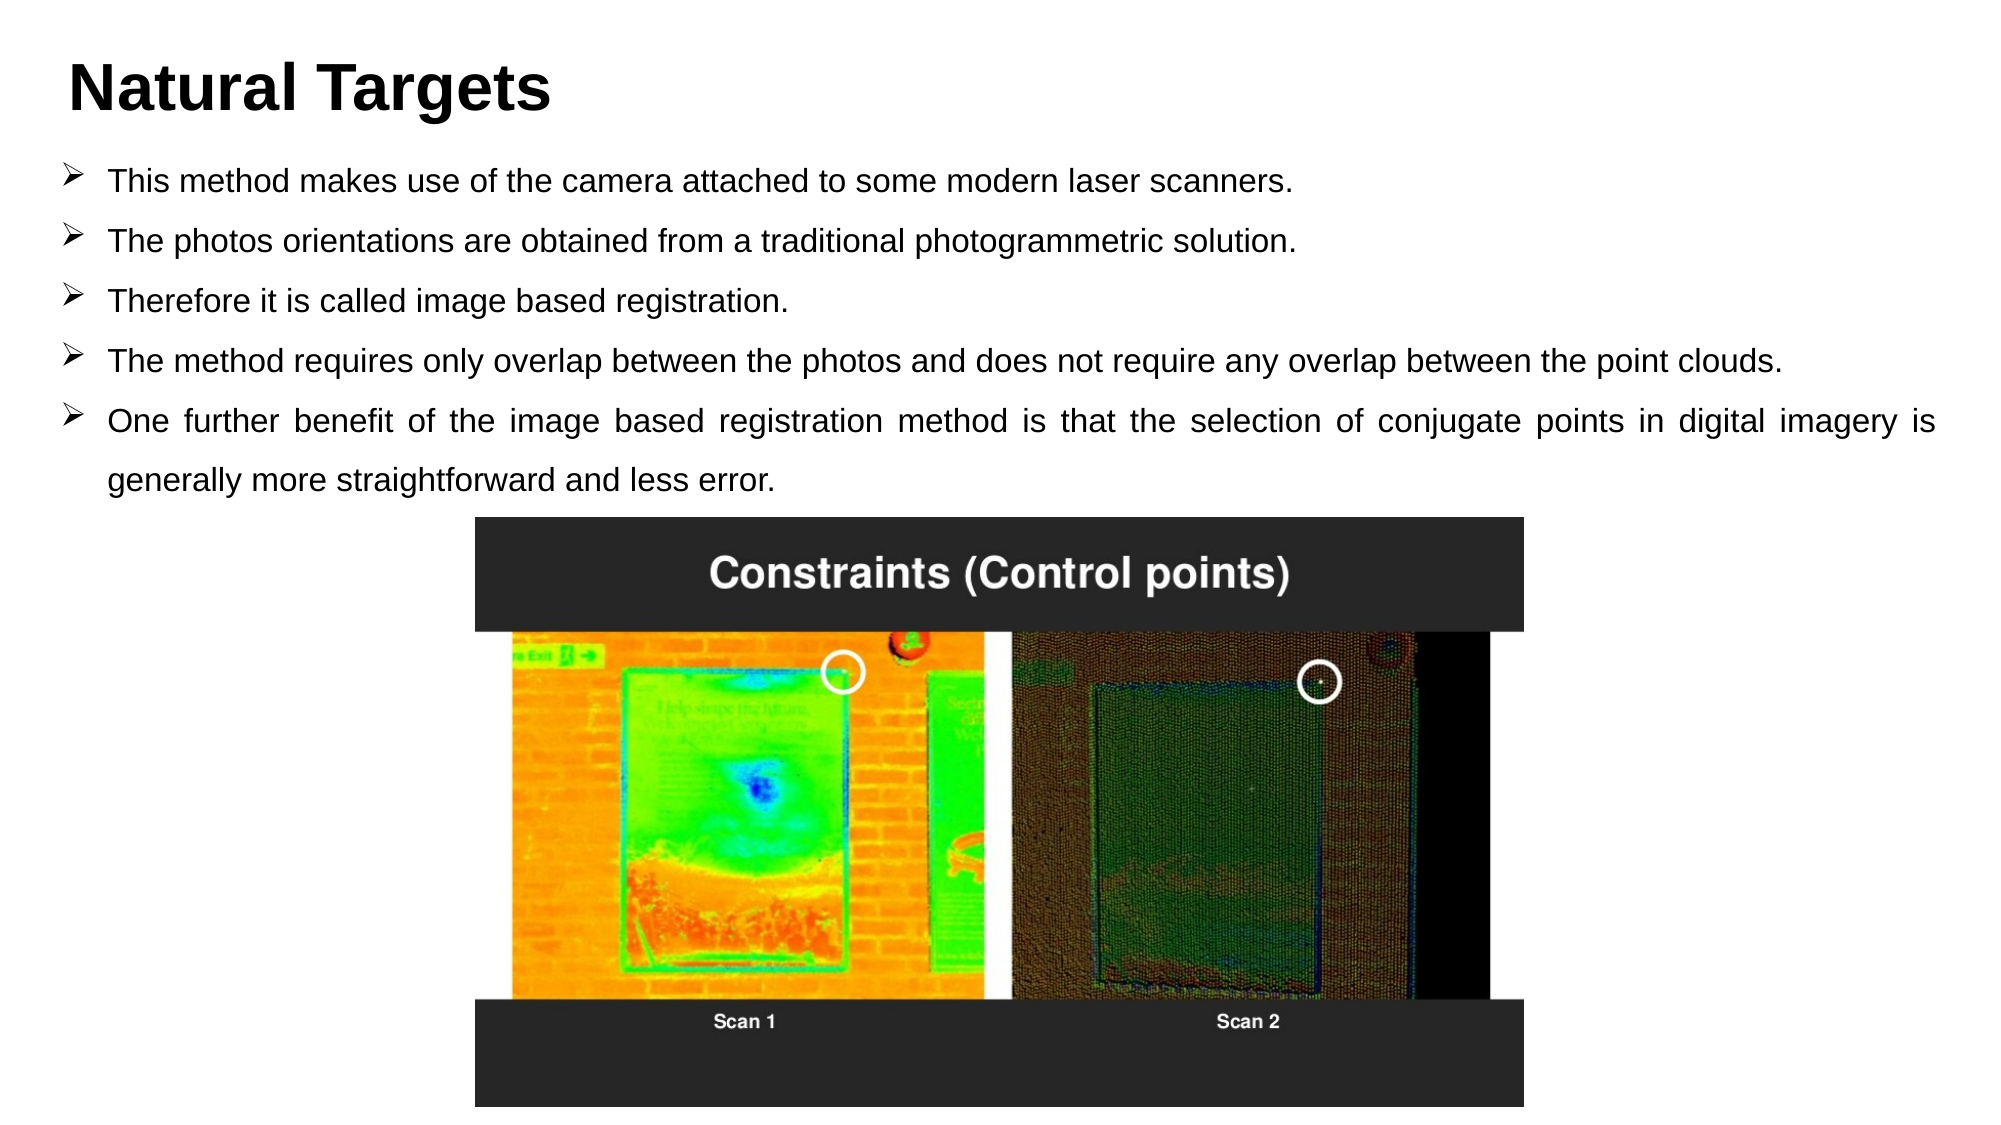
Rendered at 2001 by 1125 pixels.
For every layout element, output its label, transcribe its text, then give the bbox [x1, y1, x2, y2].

text_box This method makes use of the camera attached to some modern laser scanners. The photos orientations are obtained from a traditional photogrammetric solution. Therefore it is called image based registration. The method requires only overlap between the photos and does not require any overlap between the point clouds. One further benefit of the image based registration method is that the selection of conjugate points in digital imagery is generally more straightforward and less error. [45, 131, 1955, 506]
text_box Natural Targets [54, 35, 577, 131]
picture [475, 517, 1524, 1107]
